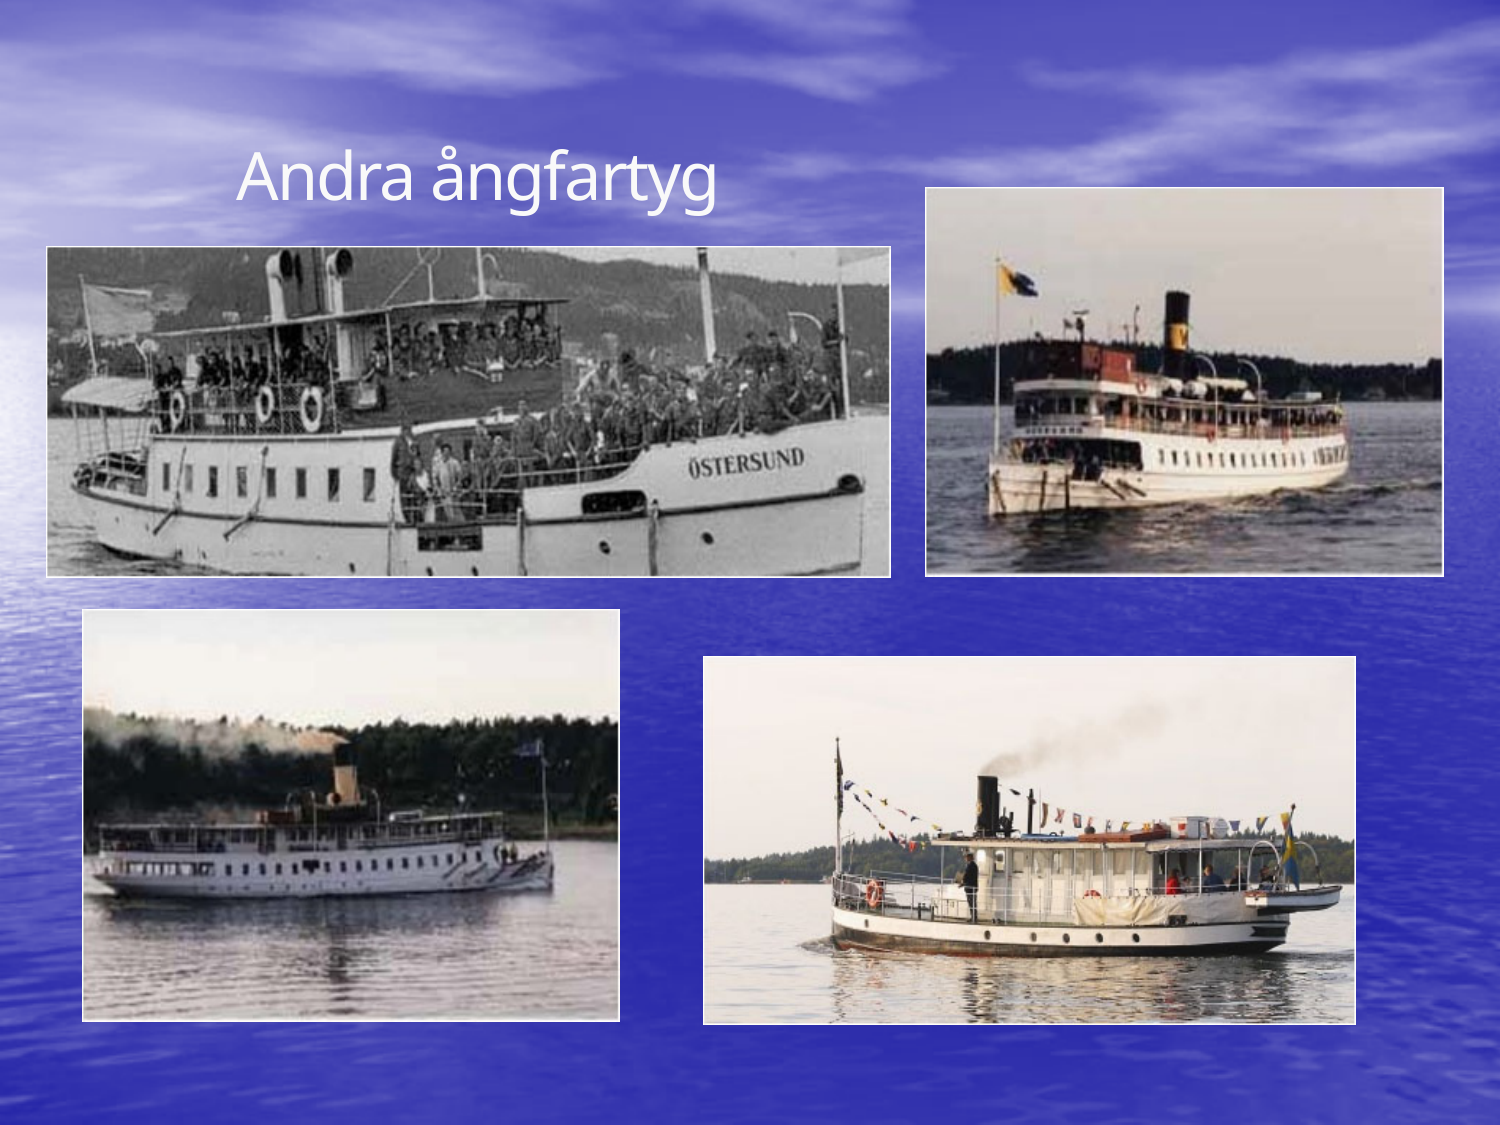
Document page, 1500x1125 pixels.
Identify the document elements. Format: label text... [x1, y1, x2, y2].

picture [46, 245, 892, 578]
title Andra ångfartyg [74, 24, 1426, 226]
picture [81, 609, 620, 1023]
picture [702, 656, 1356, 1025]
picture [925, 187, 1445, 577]
